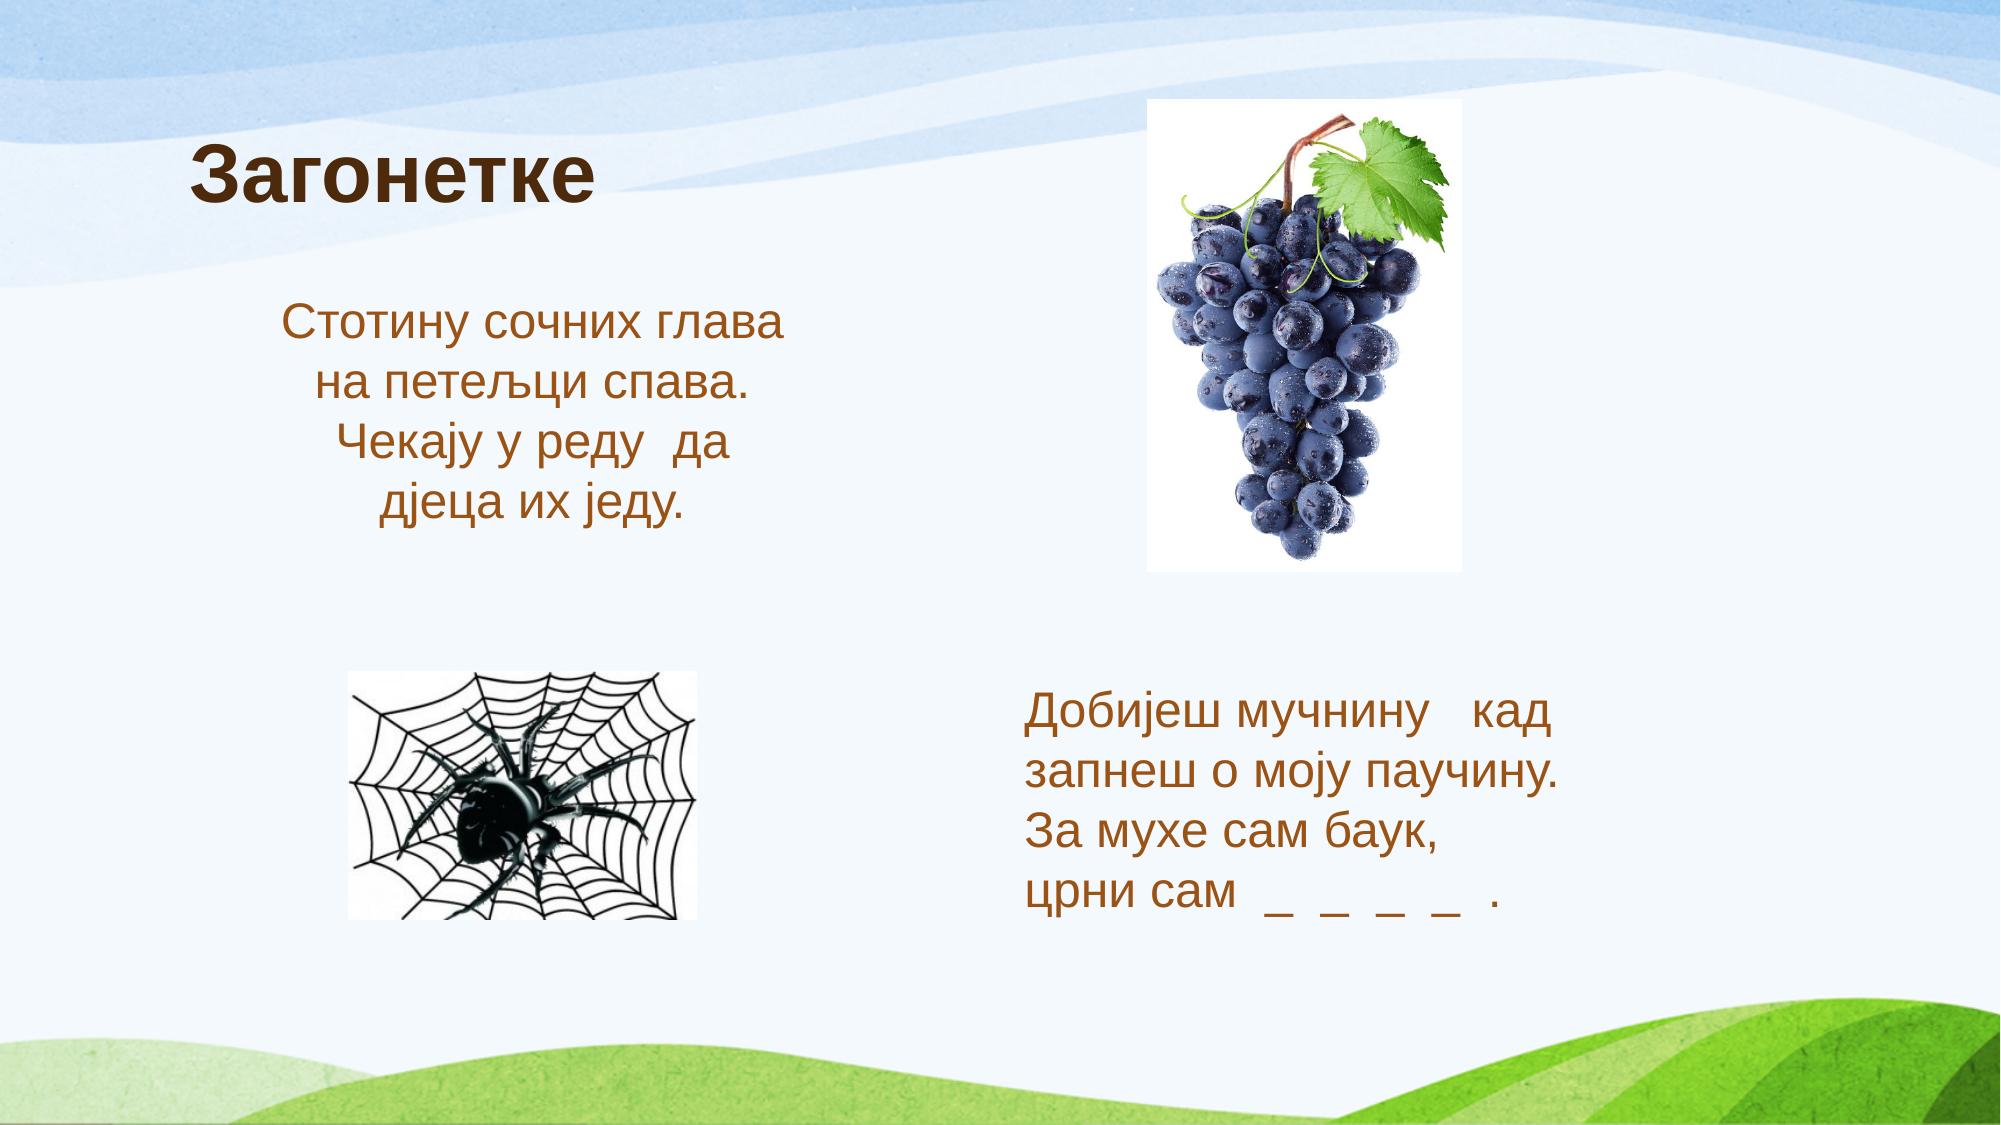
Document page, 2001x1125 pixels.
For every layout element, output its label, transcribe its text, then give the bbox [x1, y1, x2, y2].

text_box Стотину сочних глава на петељци спава. Чекају у реду да дјеца их једу. [259, 280, 806, 536]
title Загонетке [174, 28, 1705, 229]
picture [0, 0, 2001, 1125]
text_box Добијеш мучнину кад запнеш о моју паучину. За мухе сам баук, црни сам _ _ _ _ . [1009, 669, 1584, 925]
